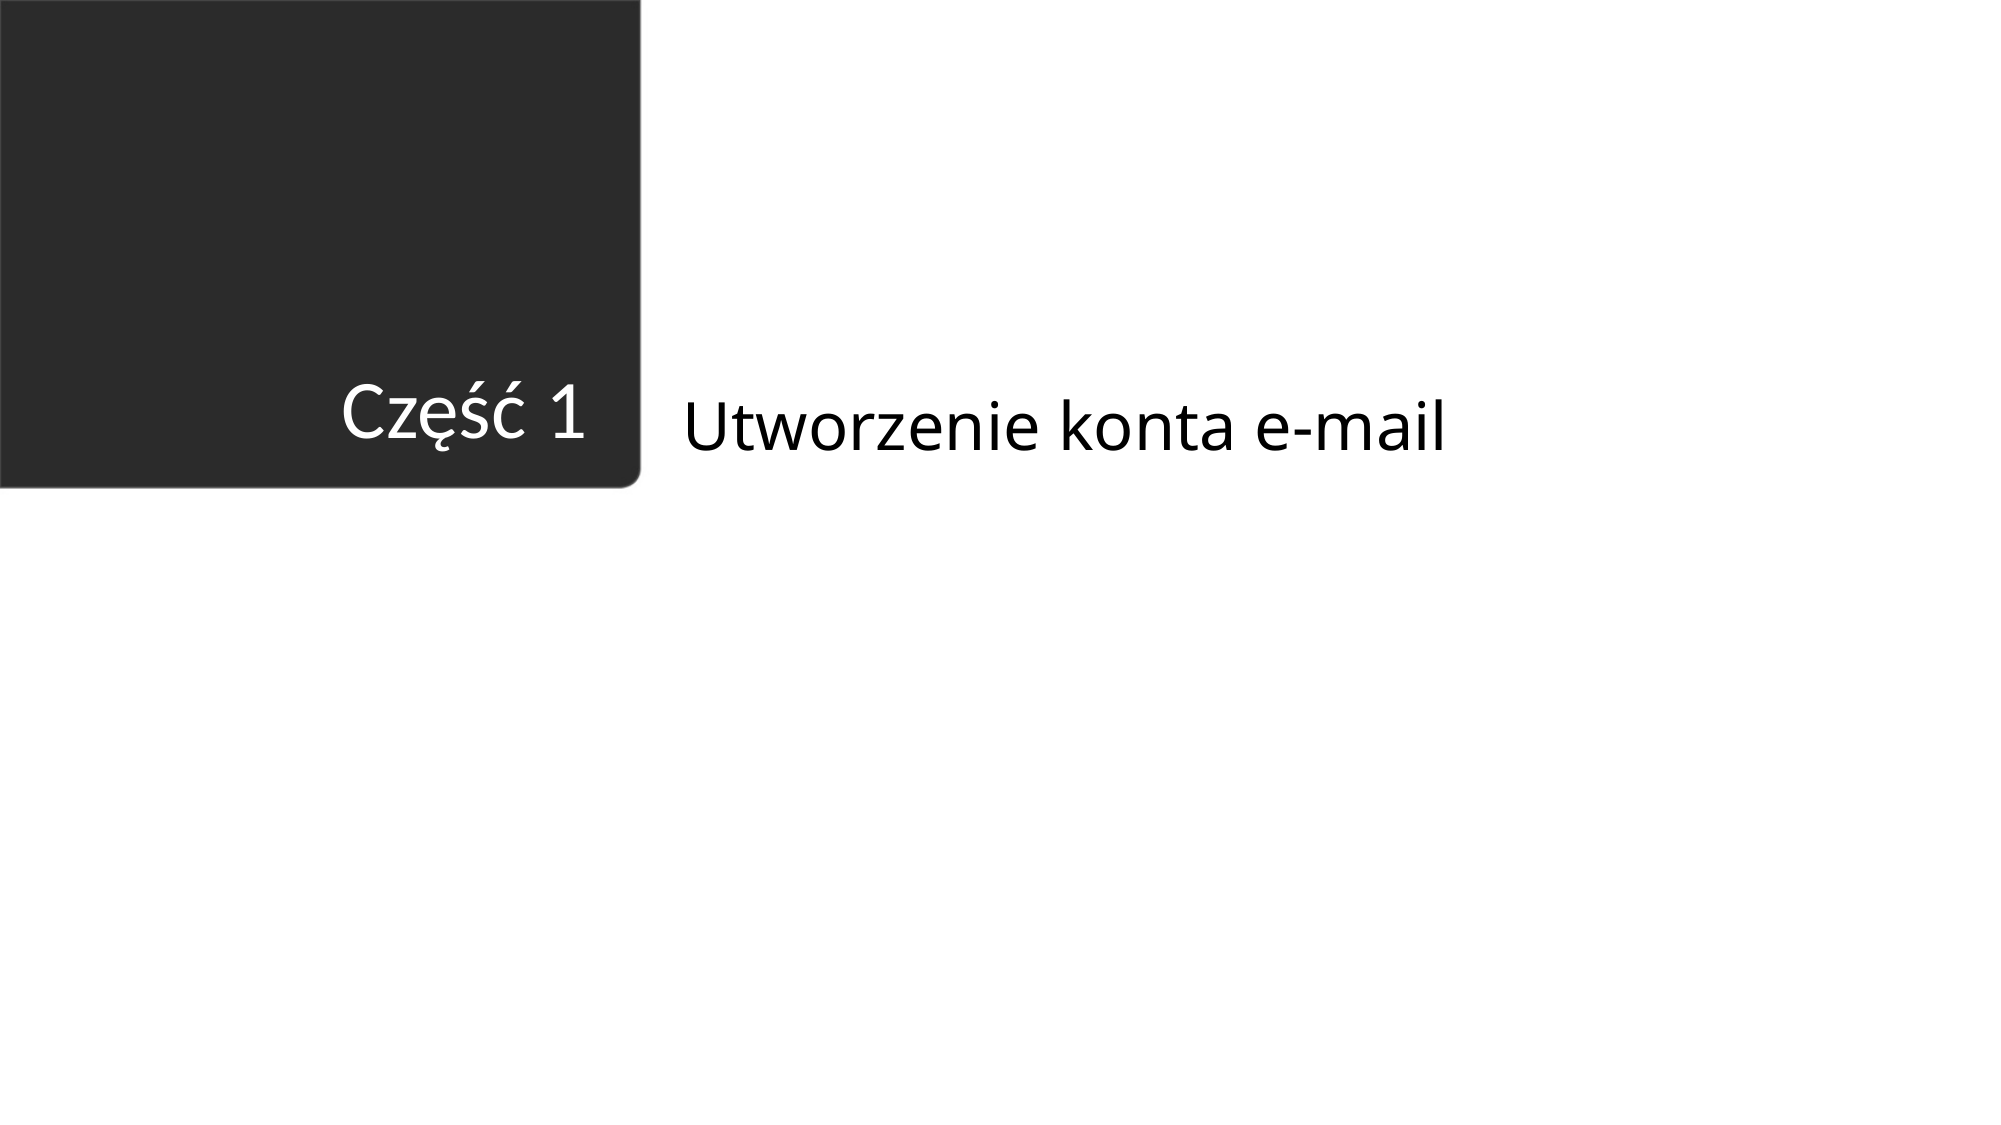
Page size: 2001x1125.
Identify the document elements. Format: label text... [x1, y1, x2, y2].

picture [0, 0, 2000, 1124]
list Utworzenie konta e-mail [667, 385, 1938, 465]
title Część 1 [326, 404, 603, 465]
